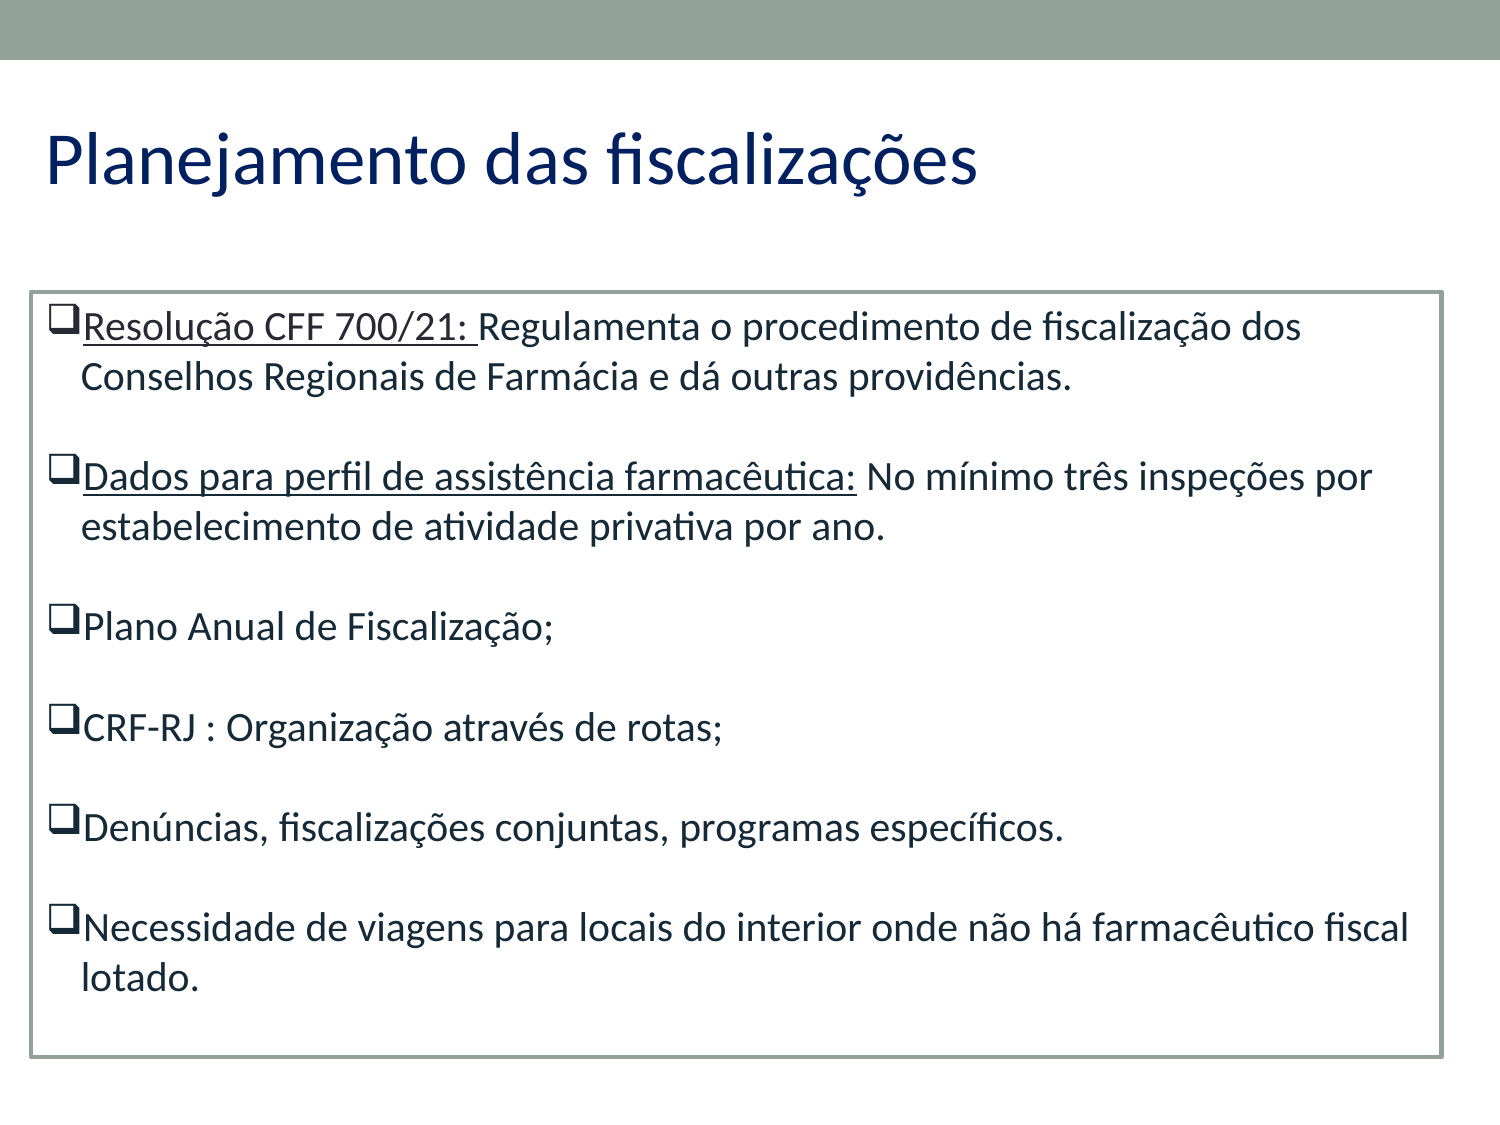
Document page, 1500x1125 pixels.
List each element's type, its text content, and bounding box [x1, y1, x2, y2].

text_box Resolução CFF 700/21: Regulamenta o procedimento de fiscalização dos Conselhos Regionais de Farmácia e dá outras providências. Dados para perfil de assistência farmacêutica: No mínimo três inspeções por estabelecimento de atividade privativa por ano. Plano Anual de Fiscalização; CRF-RJ : Organização através de rotas; Denúncias, fiscalizações conjuntas, programas específicos. Necessidade de viagens para locais do interior onde não há farmacêutico fiscal lotado. [29, 290, 1444, 1059]
text_box Planejamento das fiscalizações [30, 101, 1157, 207]
